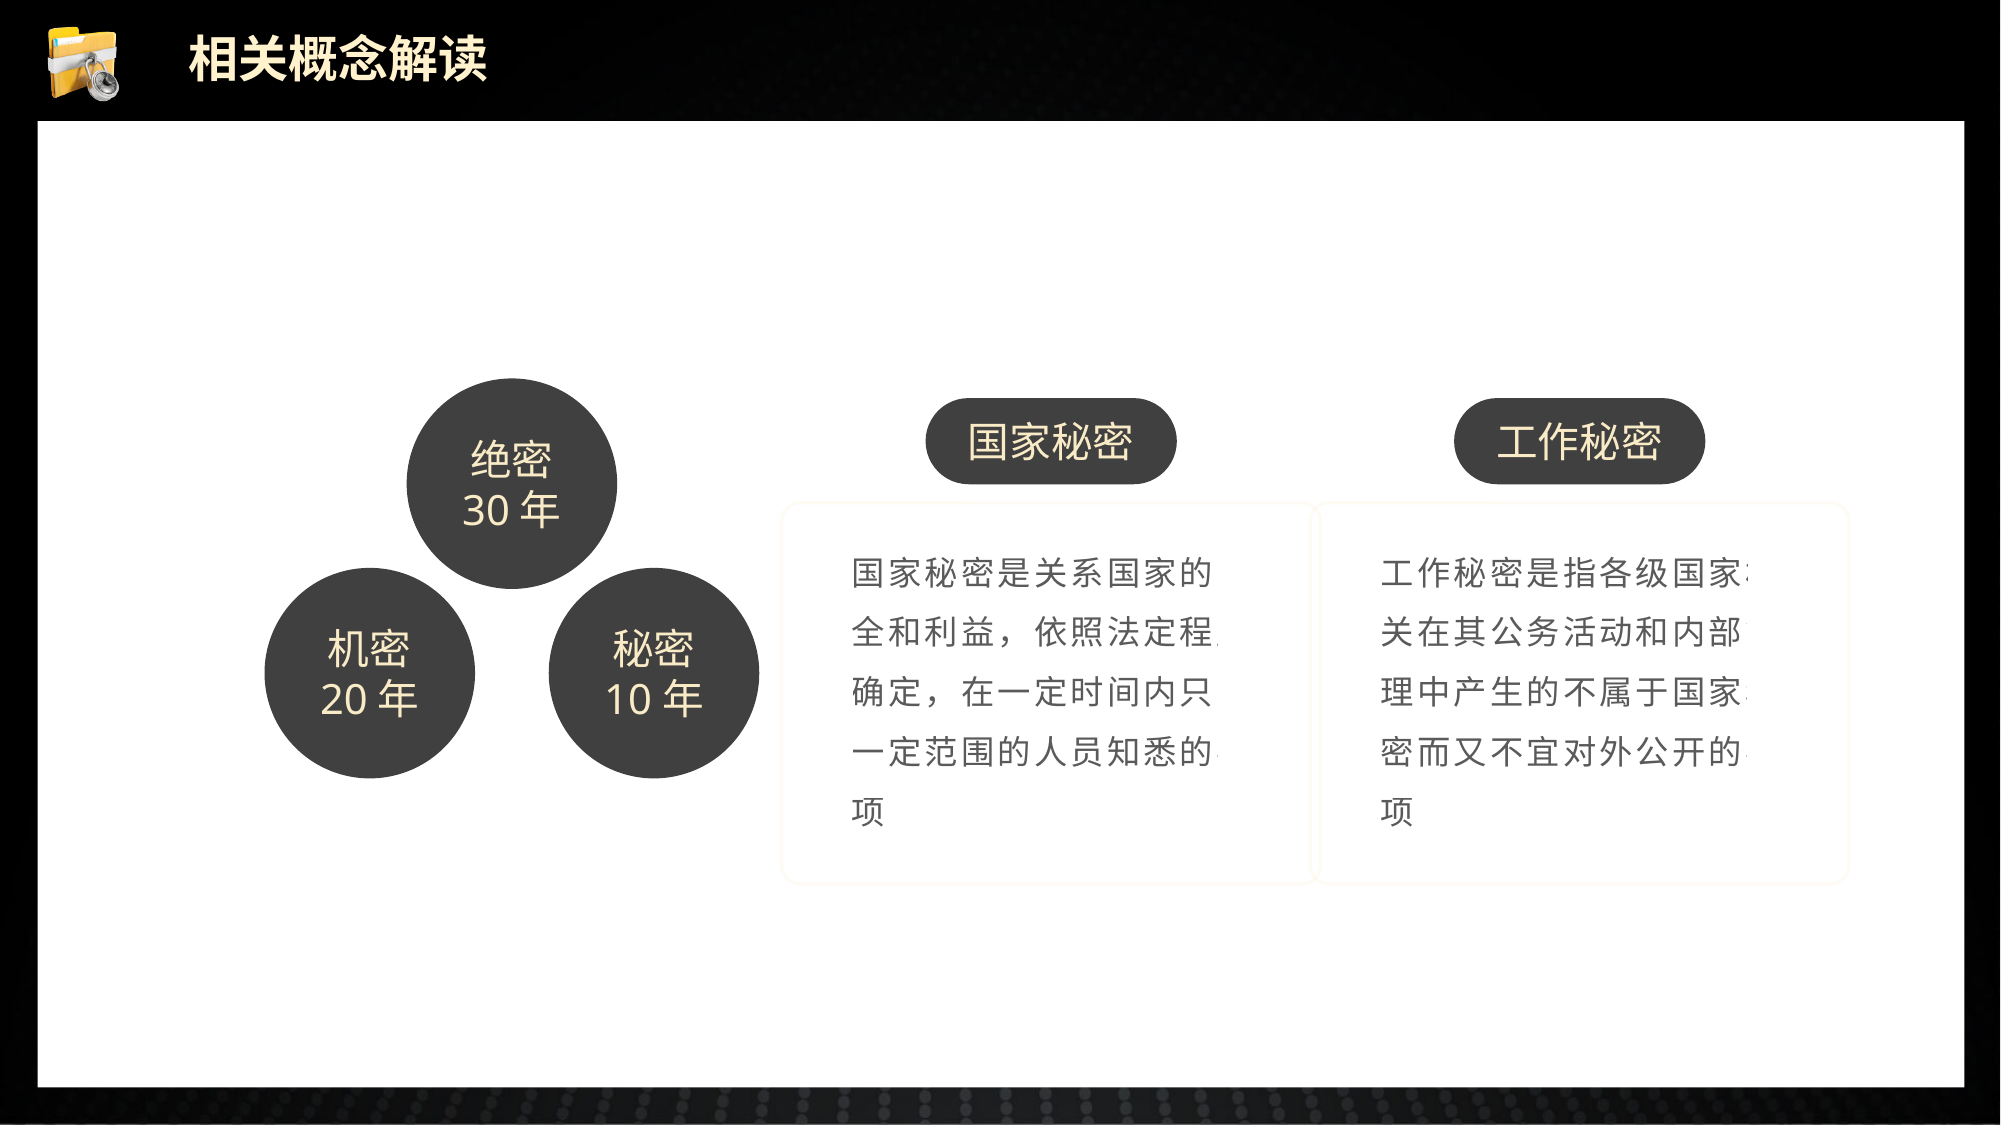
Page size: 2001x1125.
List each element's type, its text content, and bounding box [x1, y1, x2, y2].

text_box 绝密 30年 [405, 377, 619, 590]
text_box 机密 20年 [263, 566, 477, 780]
text_box 相关概念解读 [173, 20, 504, 95]
text_box [1309, 501, 1851, 885]
text_box 秘密 10年 [547, 566, 761, 780]
text_box 国家秘密 [924, 397, 1178, 486]
text_box 工作秘密 [1453, 397, 1707, 486]
picture [0, 0, 2001, 1125]
text_box [780, 501, 1315, 885]
